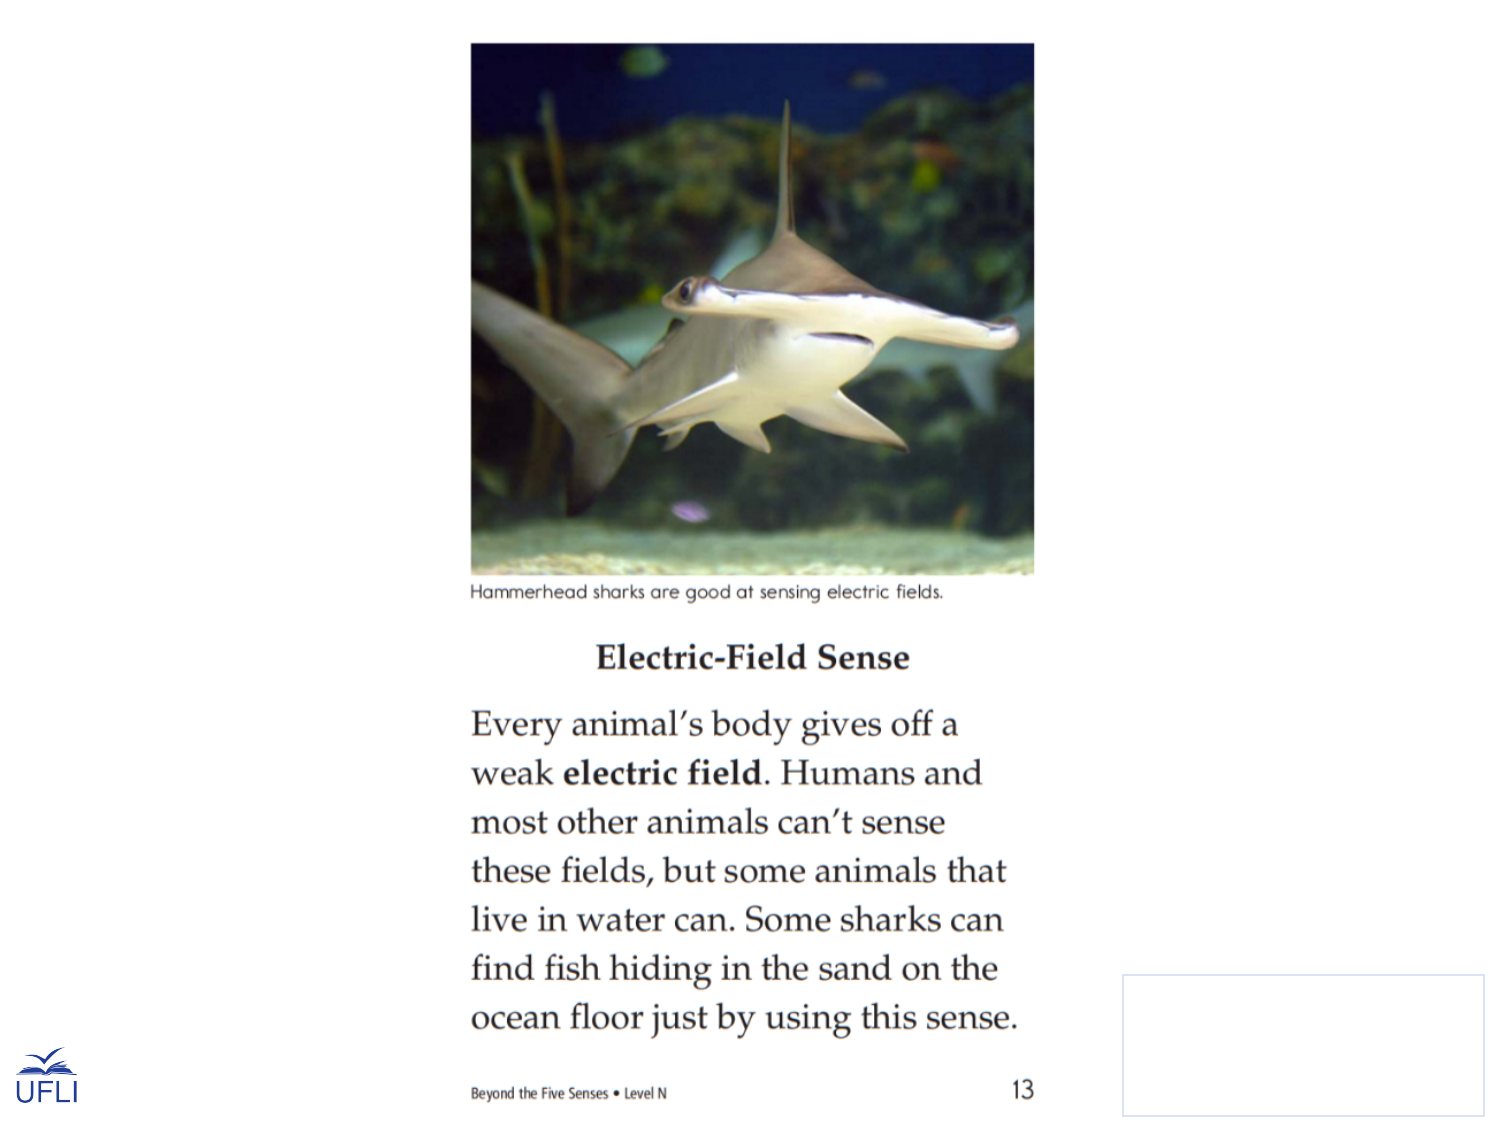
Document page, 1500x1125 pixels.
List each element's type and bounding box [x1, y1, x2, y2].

picture [194, 13, 1306, 1125]
picture [12, 1045, 81, 1106]
text_box [1122, 974, 1485, 1117]
